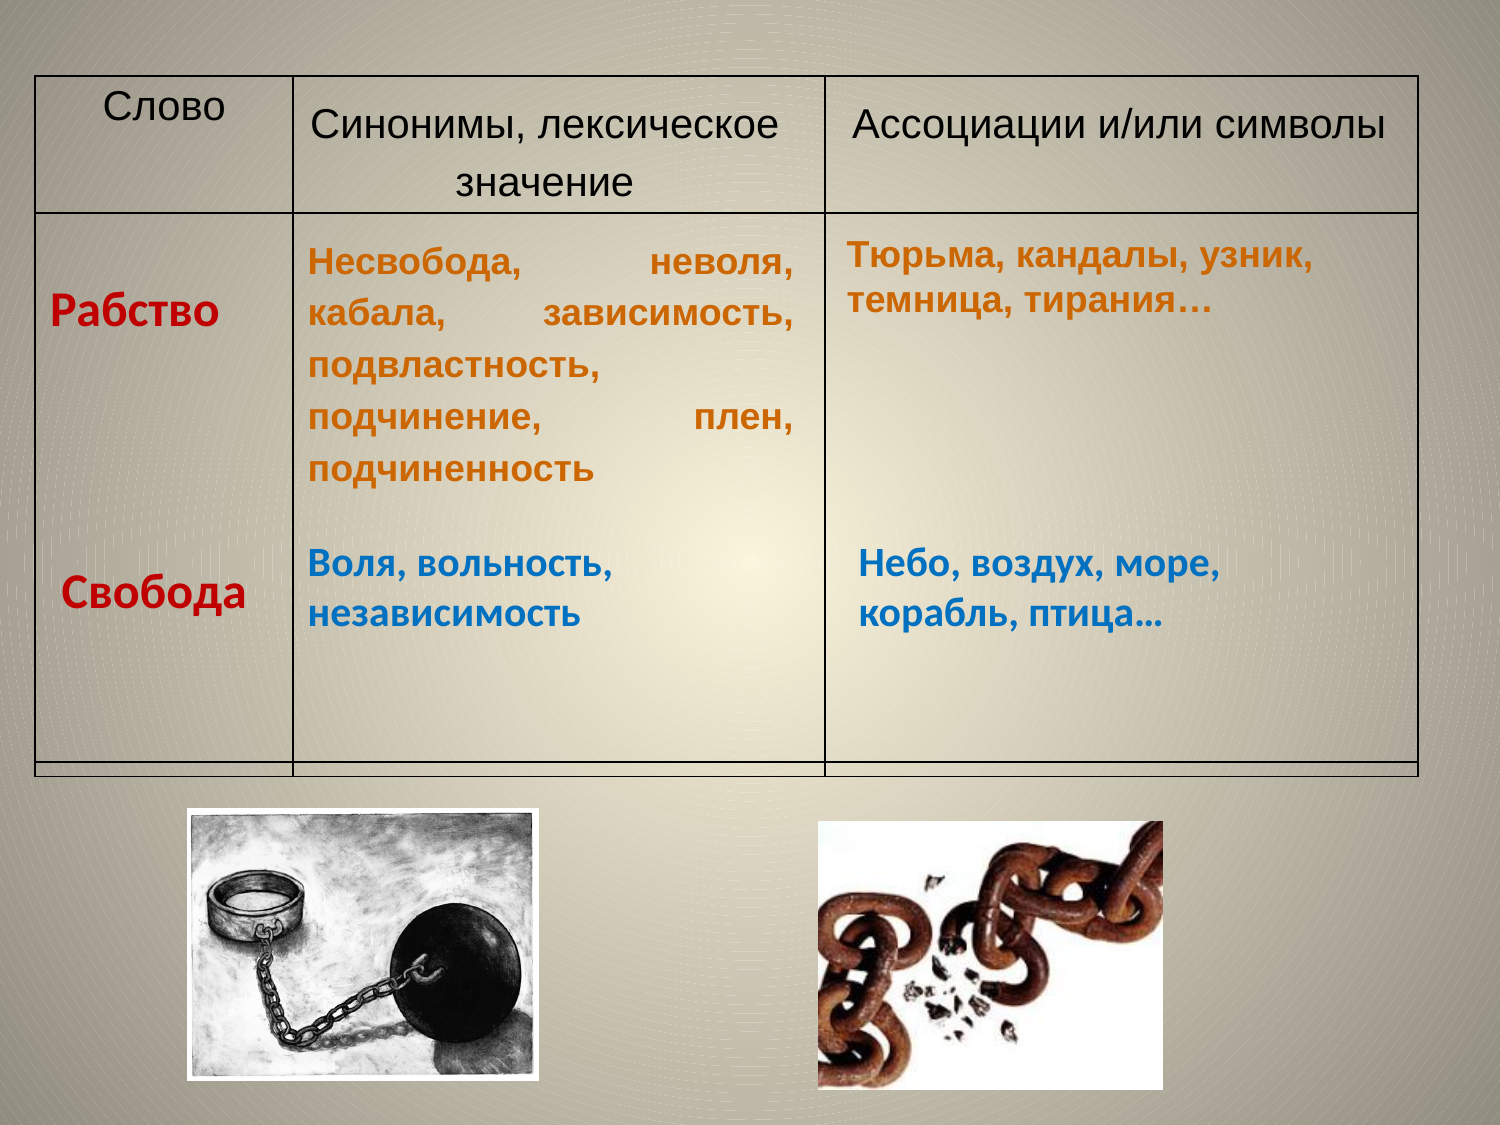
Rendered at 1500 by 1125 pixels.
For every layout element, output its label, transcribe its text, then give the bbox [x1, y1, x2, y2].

text_box Небо, воздух, море, корабль, птица… [843, 527, 1395, 643]
picture [818, 821, 1163, 1091]
table_cell [36, 763, 292, 776]
text_box Ассоциации и/или символы [831, 81, 1407, 155]
table_header [826, 77, 1417, 212]
table_cell [294, 214, 824, 761]
text_box Тюрьма, кандалы, узник, темница, тирания… [831, 222, 1407, 328]
table_header Слово [36, 77, 292, 212]
picture [187, 808, 540, 1082]
table_cell [826, 214, 1417, 761]
text_box Синонимы, лексическое значение [292, 81, 797, 212]
text_box Рабство [35, 269, 270, 345]
text_box Воля, вольность, независимость [292, 527, 797, 643]
table_cell [294, 763, 824, 776]
table_header [294, 77, 824, 212]
text_box Свобода [46, 550, 282, 626]
table_cell [826, 763, 1417, 776]
table_cell [36, 214, 292, 761]
text_box Несвобода, неволя, кабала, зависимость, подвластность, подчинение, плен, подчиненность [292, 222, 809, 496]
